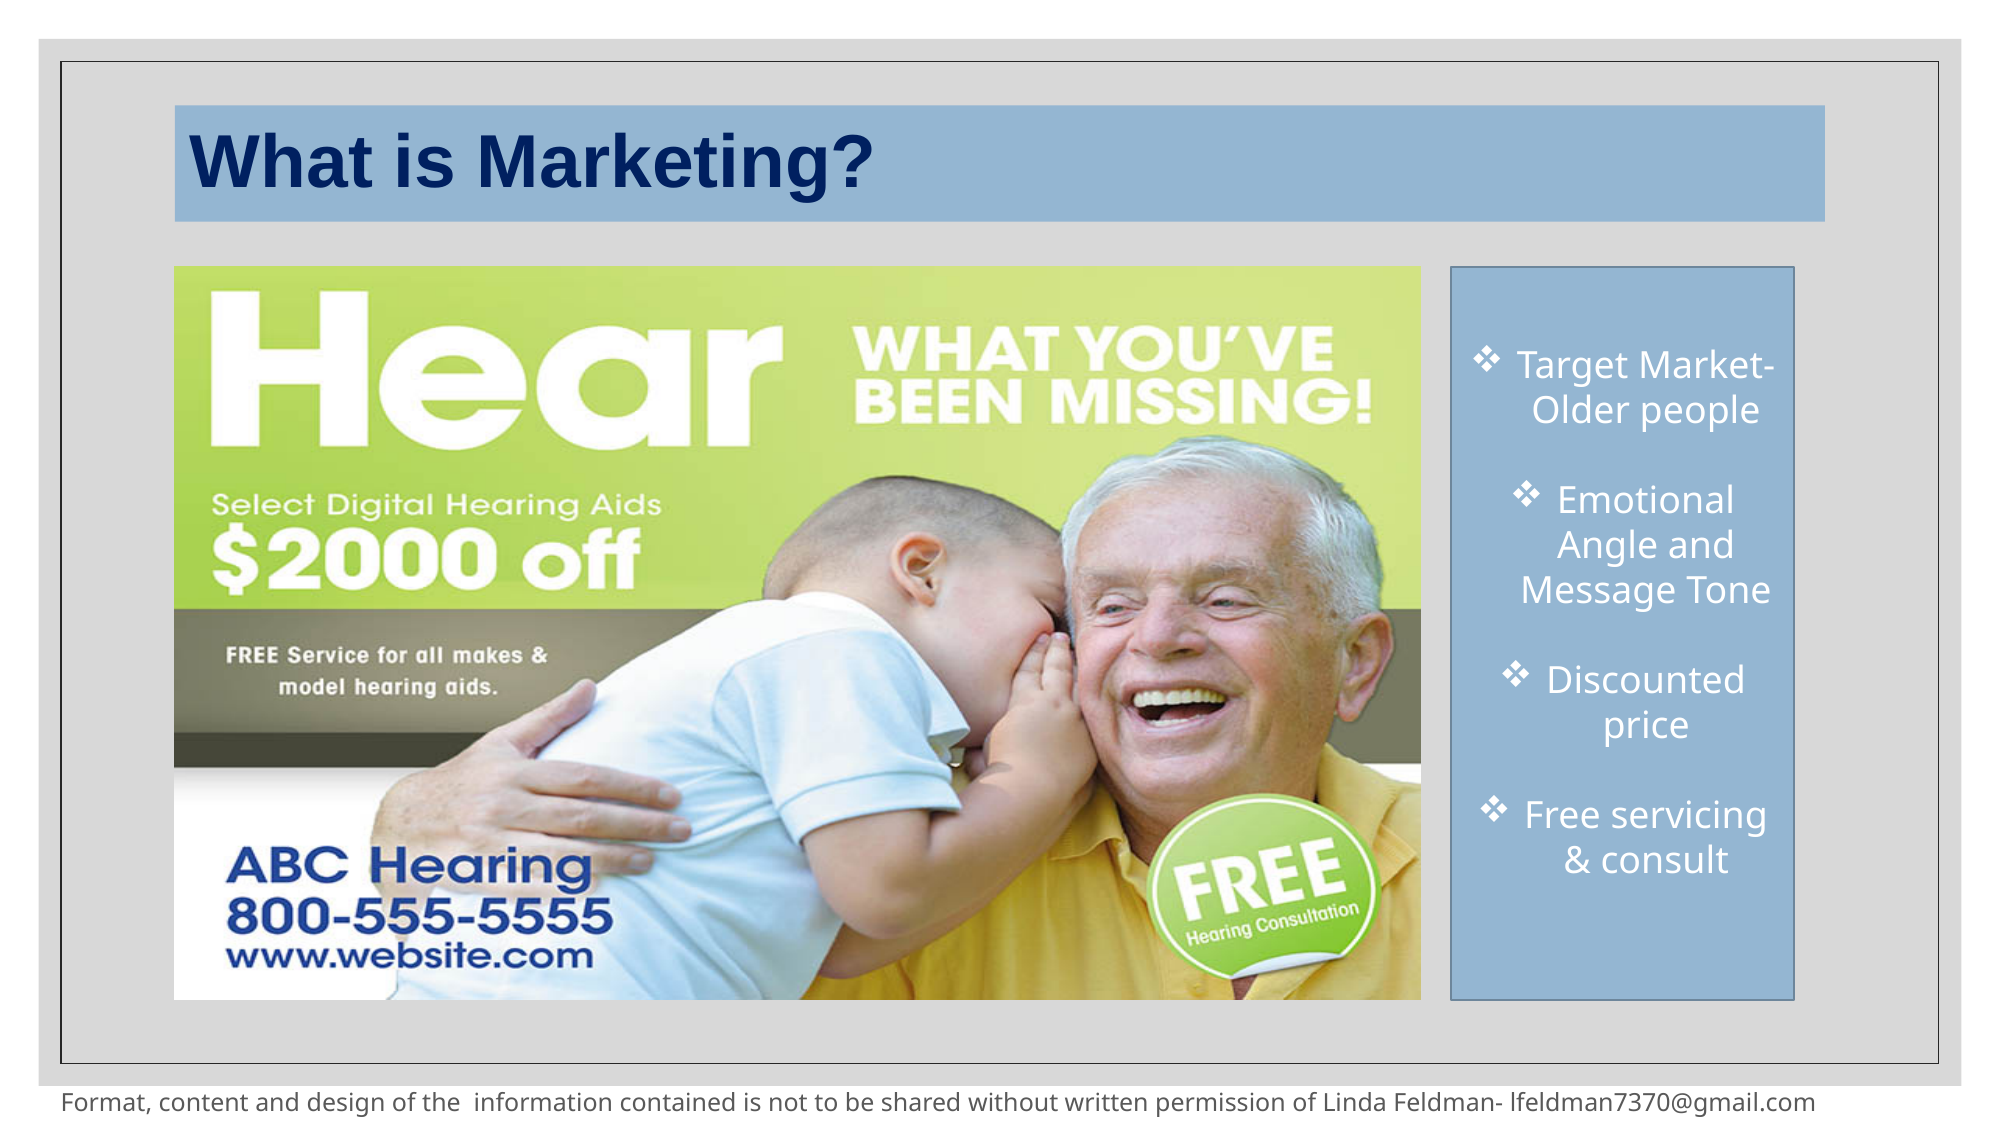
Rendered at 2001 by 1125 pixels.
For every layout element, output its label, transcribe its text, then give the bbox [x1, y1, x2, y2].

title What is Marketing? [174, 105, 1825, 222]
text_box Format, content and design of the information contained is not to be shared without written permission of Linda Feldman- lfeldman7370@gmail.com [45, 1079, 1906, 1125]
picture [174, 266, 1421, 1000]
text_box Target Market- Older people Emotional Angle and Message Tone Discounted price Free servicing & consult [1450, 266, 1795, 1001]
